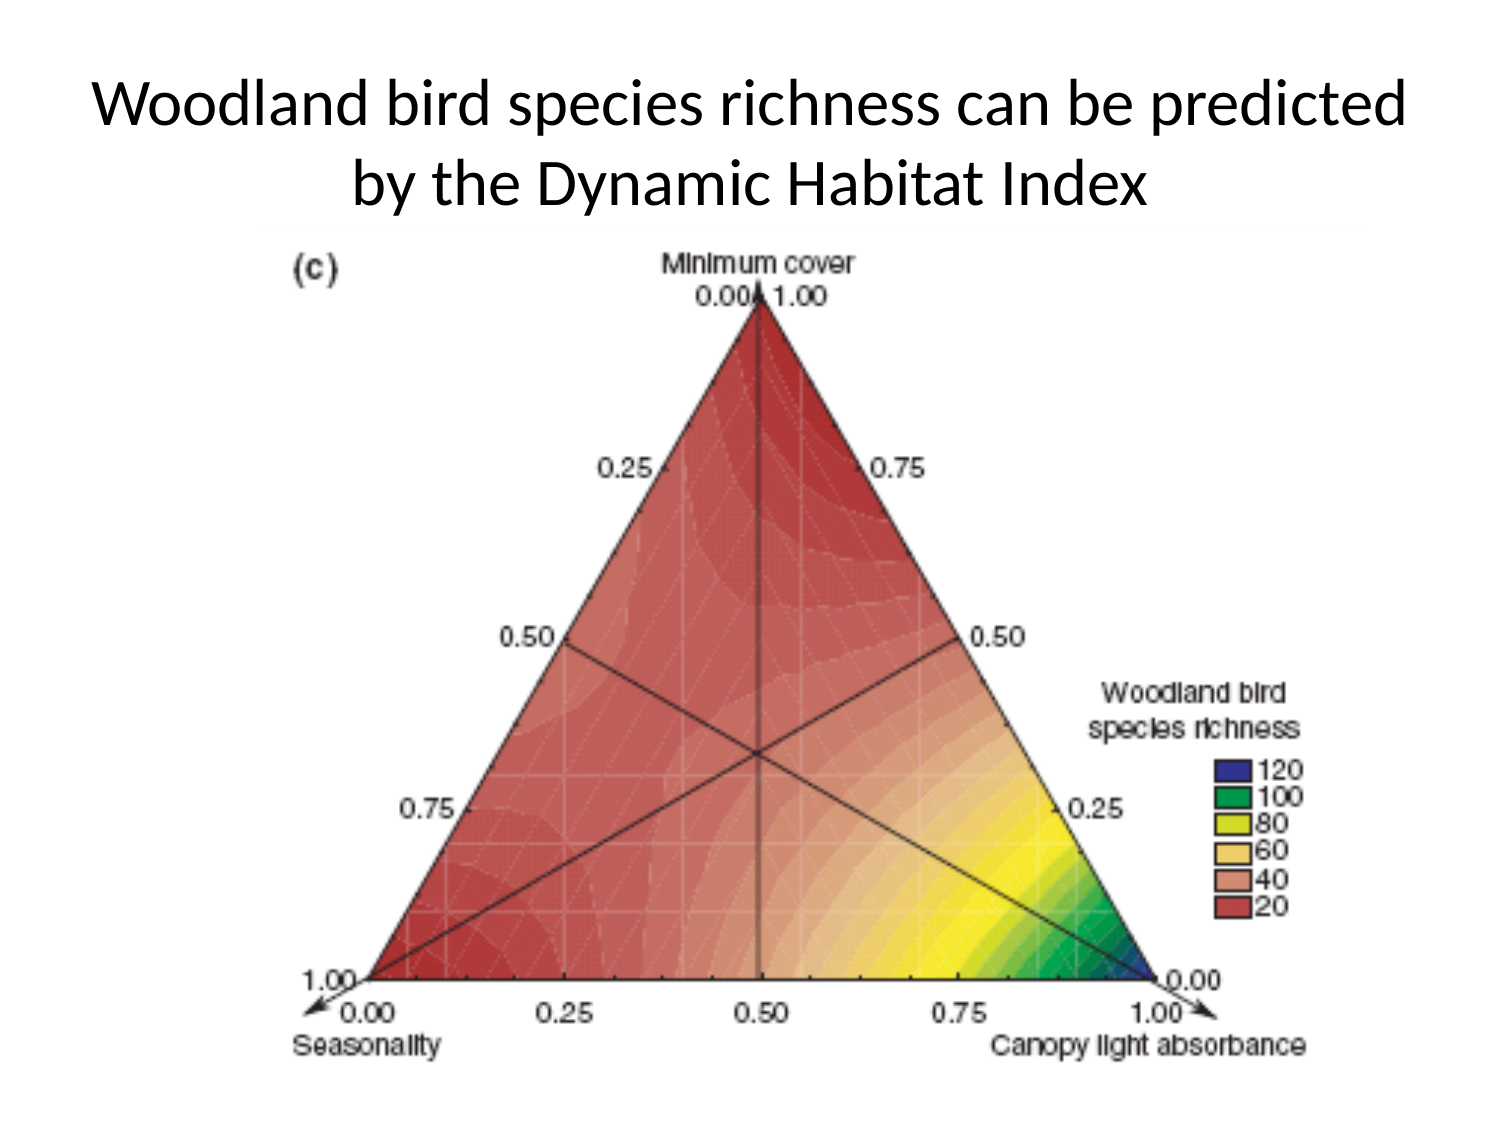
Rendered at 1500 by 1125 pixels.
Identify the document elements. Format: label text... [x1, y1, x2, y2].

title Woodland bird species richness can be predicted by the Dynamic Habitat Index [75, 45, 1425, 233]
picture [262, 224, 1363, 1086]
